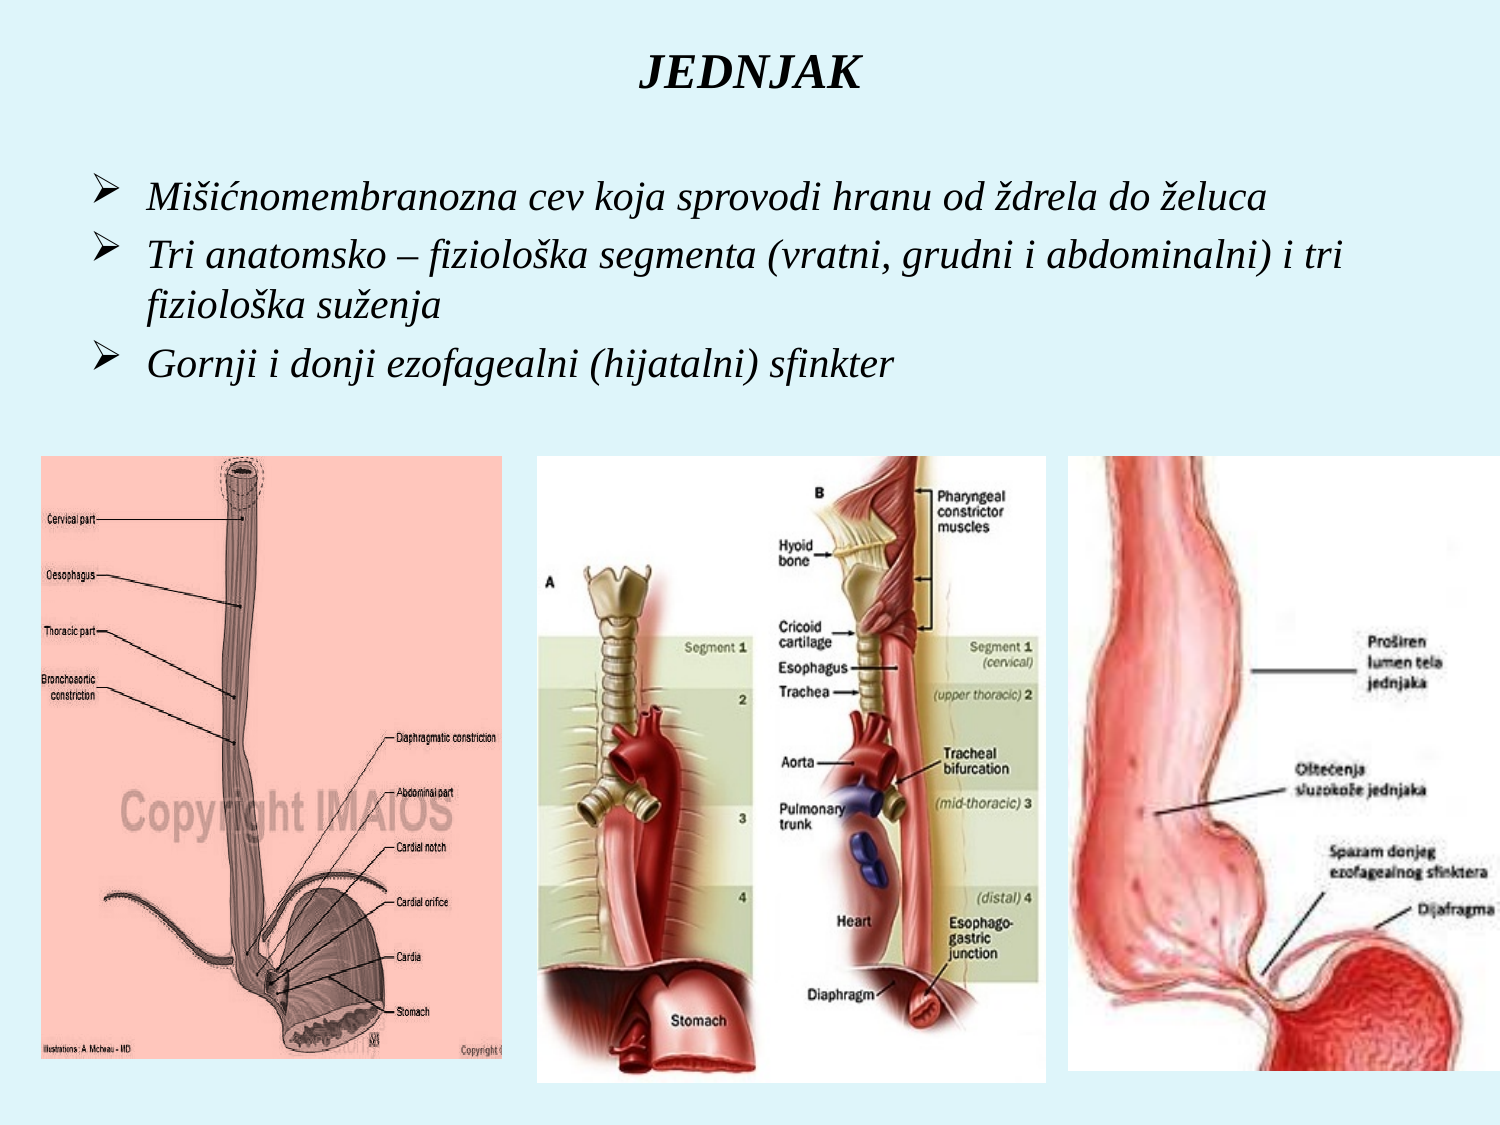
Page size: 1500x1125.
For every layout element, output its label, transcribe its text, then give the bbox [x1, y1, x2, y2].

list Mišićnomembranozna cev koja sprovodi hranu od ždrela do želuca Tri anatomsko – fiziološka segmenta (vratni, grudni i abdominalni) i tri fiziološka suženja Gornji i donji ezofagealni (hijatalni) sfinkter [75, 160, 1425, 1005]
picture [41, 455, 503, 1059]
picture [1068, 455, 1500, 1071]
title JEDNJAK [75, 0, 1425, 138]
picture [537, 455, 1046, 1083]
